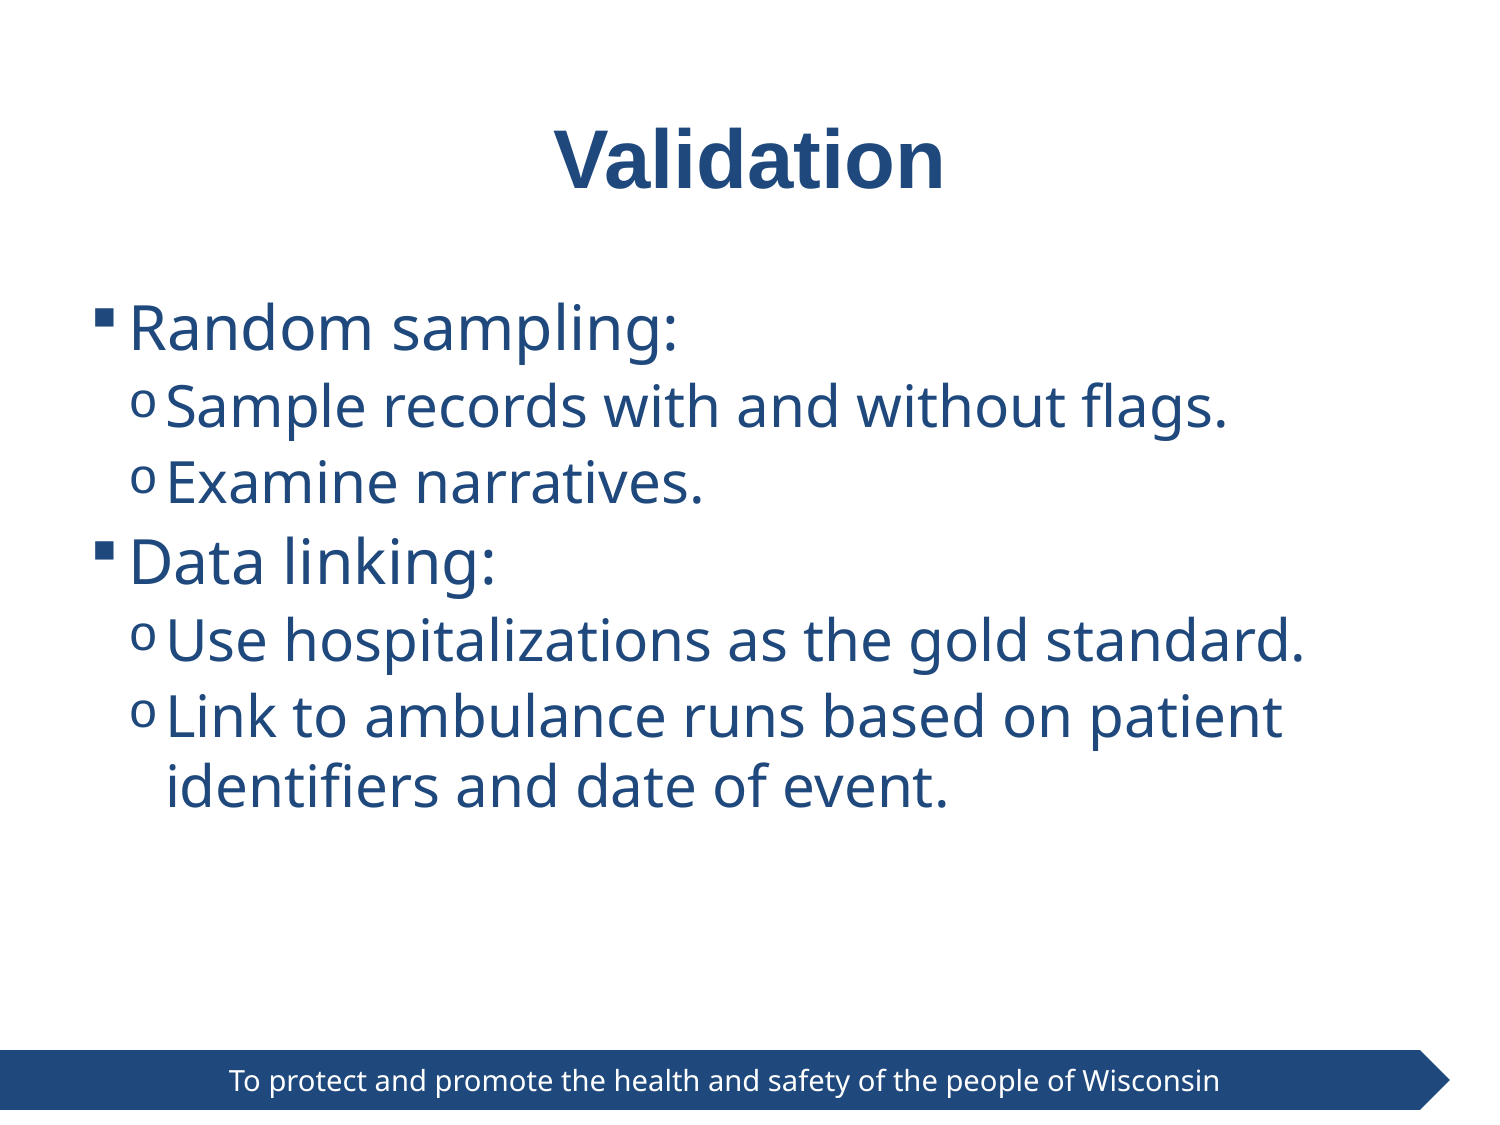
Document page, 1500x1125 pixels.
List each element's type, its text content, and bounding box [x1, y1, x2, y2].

title Validation [75, 29, 1425, 280]
list Random sampling: Sample records with and without flags. Examine narratives. Data linking: Use hospitalizations as the gold standard. Link to ambulance runs based on patient identifiers and date of event. [75, 280, 1425, 1031]
